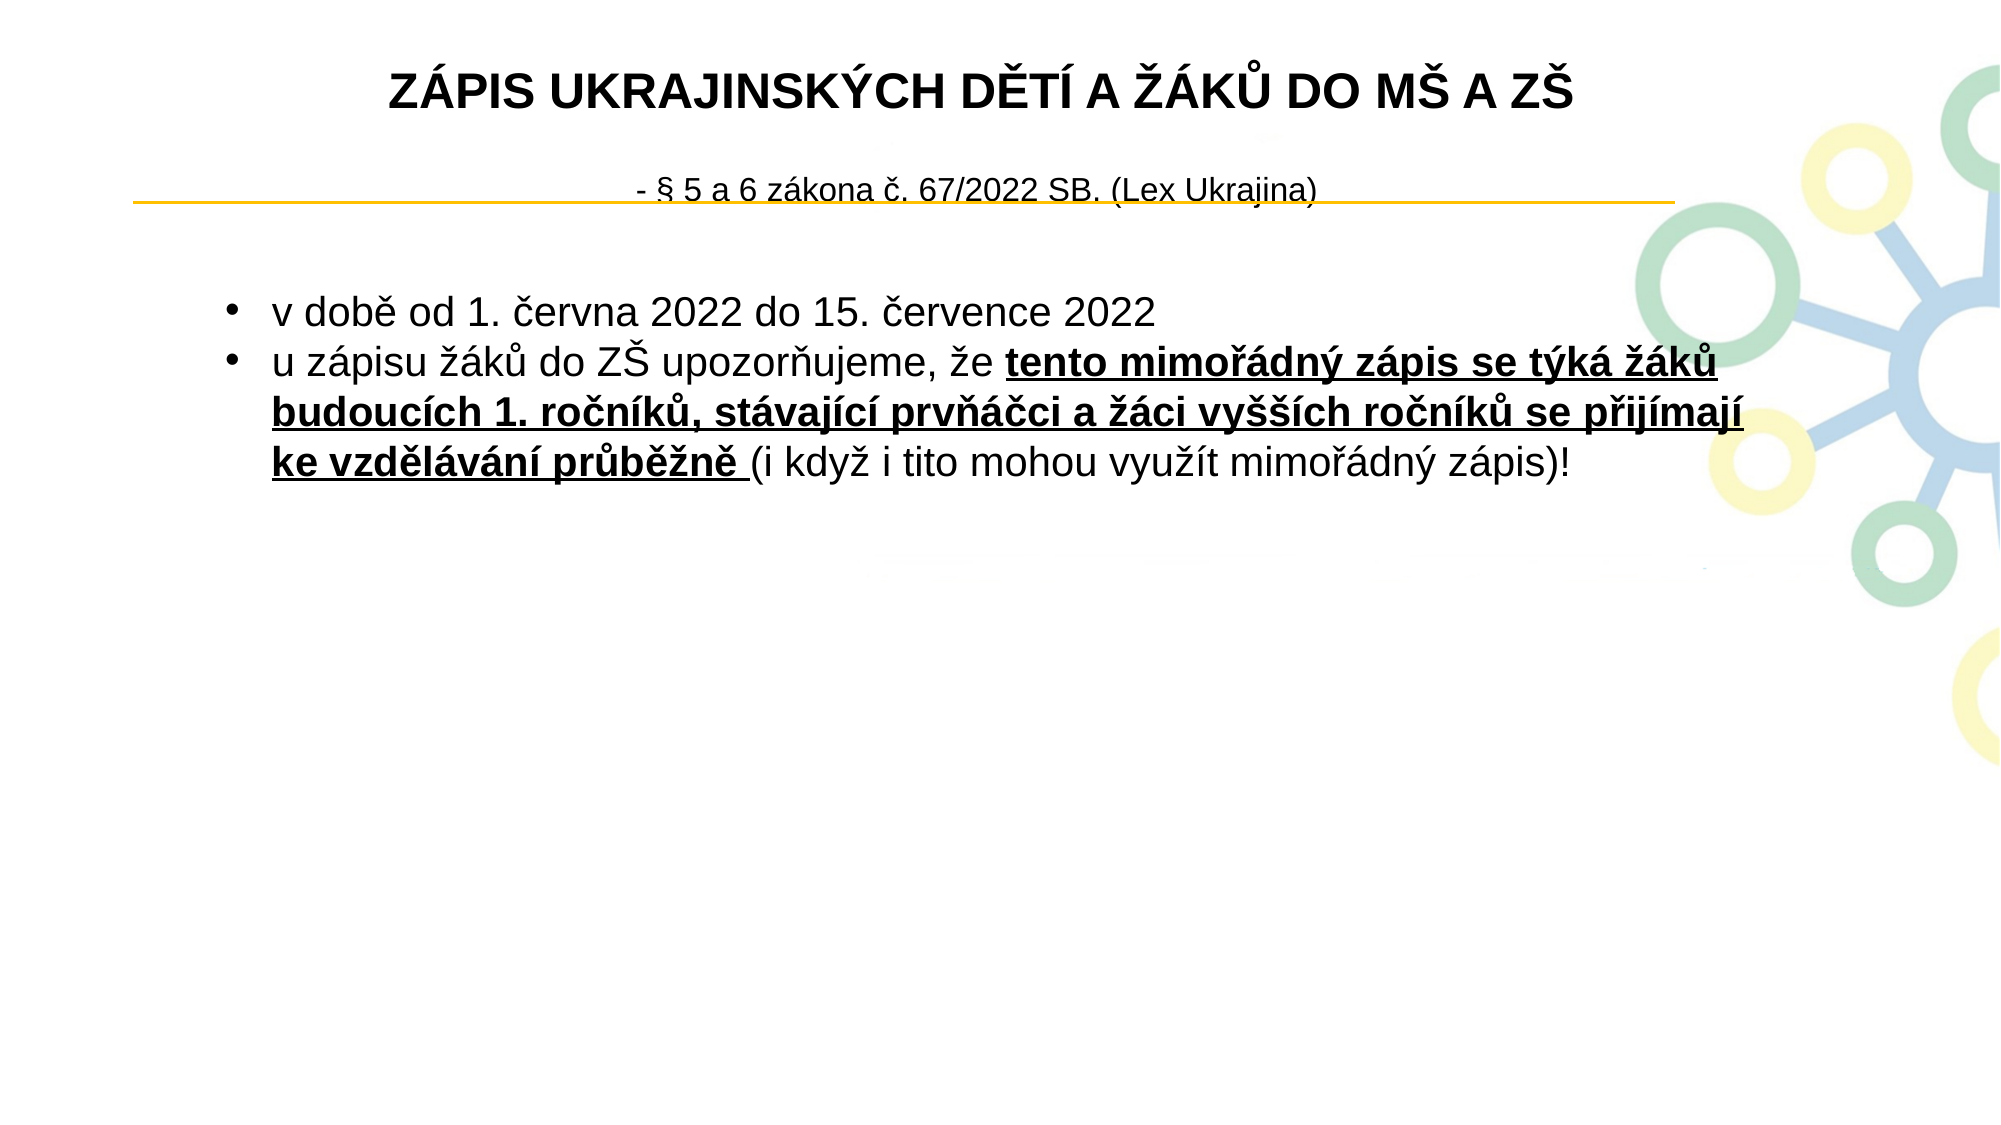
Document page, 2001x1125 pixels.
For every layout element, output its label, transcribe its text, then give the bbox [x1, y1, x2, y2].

picture [766, 0, 2000, 1125]
title ZÁPIS UKRAJINSKÝCH DĚTÍ A ŽÁKŮ DO MŠ A ZŠ - § 5 a 6 zákona č. 67/2022 SB. (Lex Ukrajina) [372, 76, 766, 198]
text_box v době od 1. června 2022 do 15. července 2022 u zápisu žáků do ZŠ upozorňujeme, že tento mimořádný zápis se týká žáků budoucích 1. ročníků, stávající prvňáčci a žáci vyšších ročníků se přijímají ke vzdělávání průběžně (i když i tito mohou využít mimořádný zápis)! [210, 276, 766, 537]
